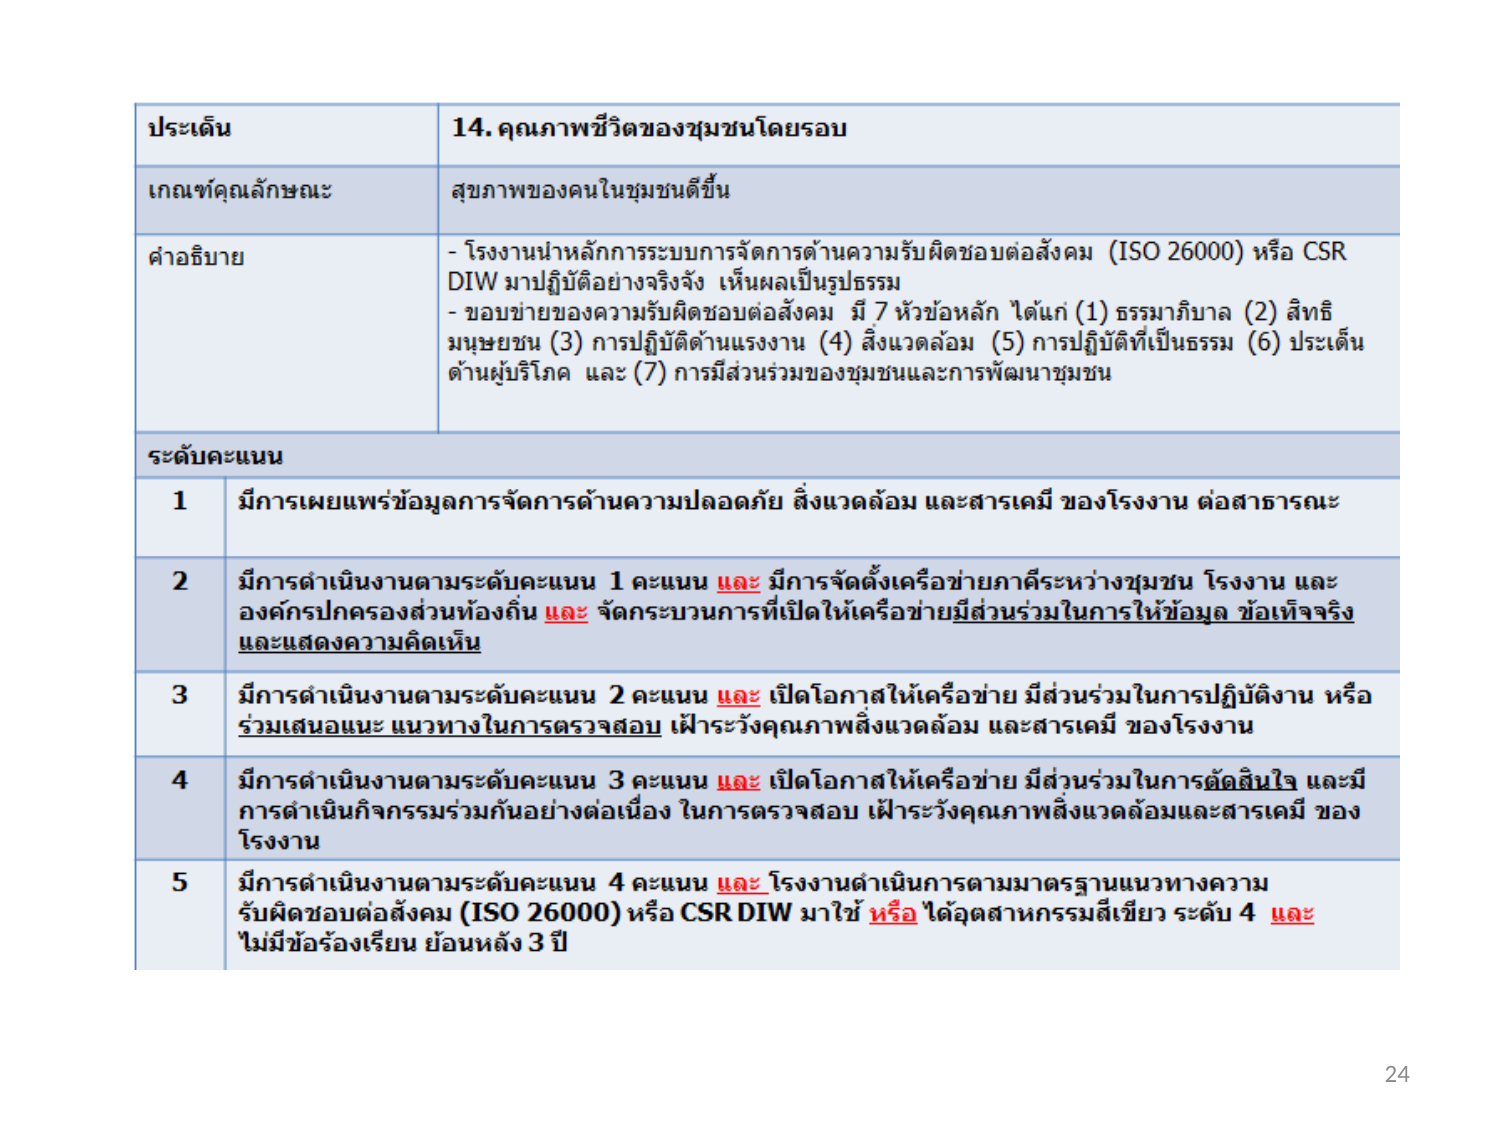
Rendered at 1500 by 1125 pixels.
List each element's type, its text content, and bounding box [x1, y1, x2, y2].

picture [130, 97, 1400, 970]
slide_number 24 [1074, 1042, 1425, 1103]
